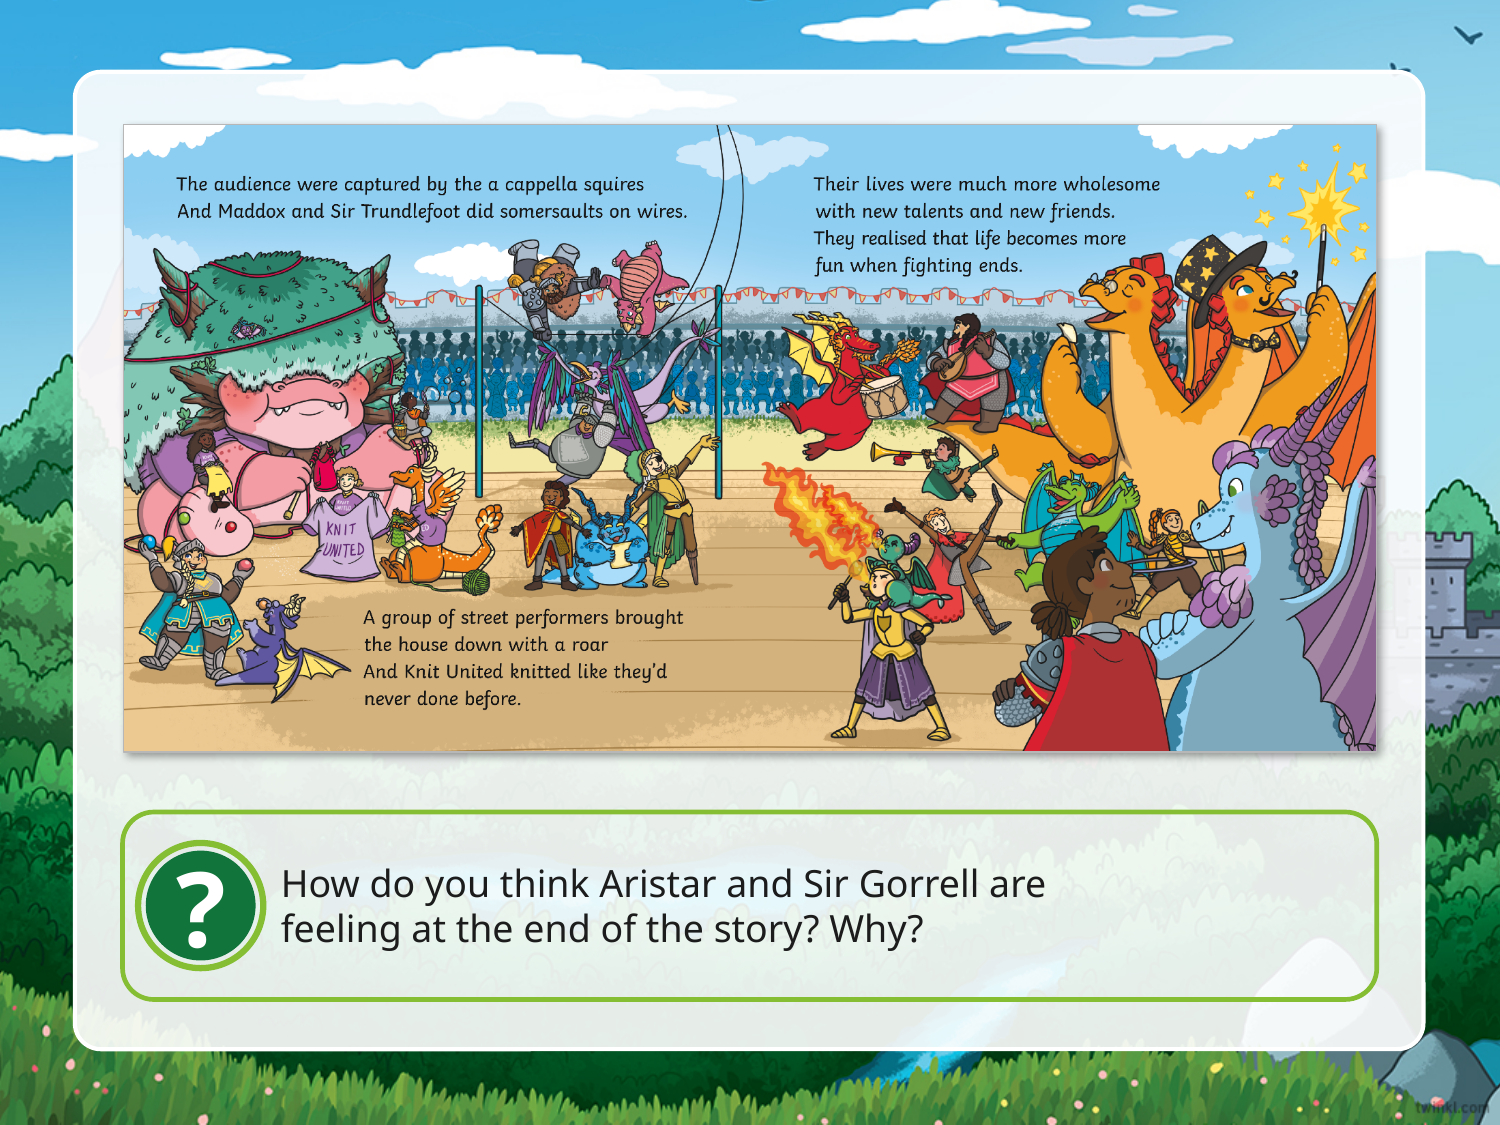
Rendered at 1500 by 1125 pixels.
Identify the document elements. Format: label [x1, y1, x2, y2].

text_box [138, 842, 264, 969]
picture [0, 0, 1500, 1125]
text_box [121, 810, 1378, 1001]
